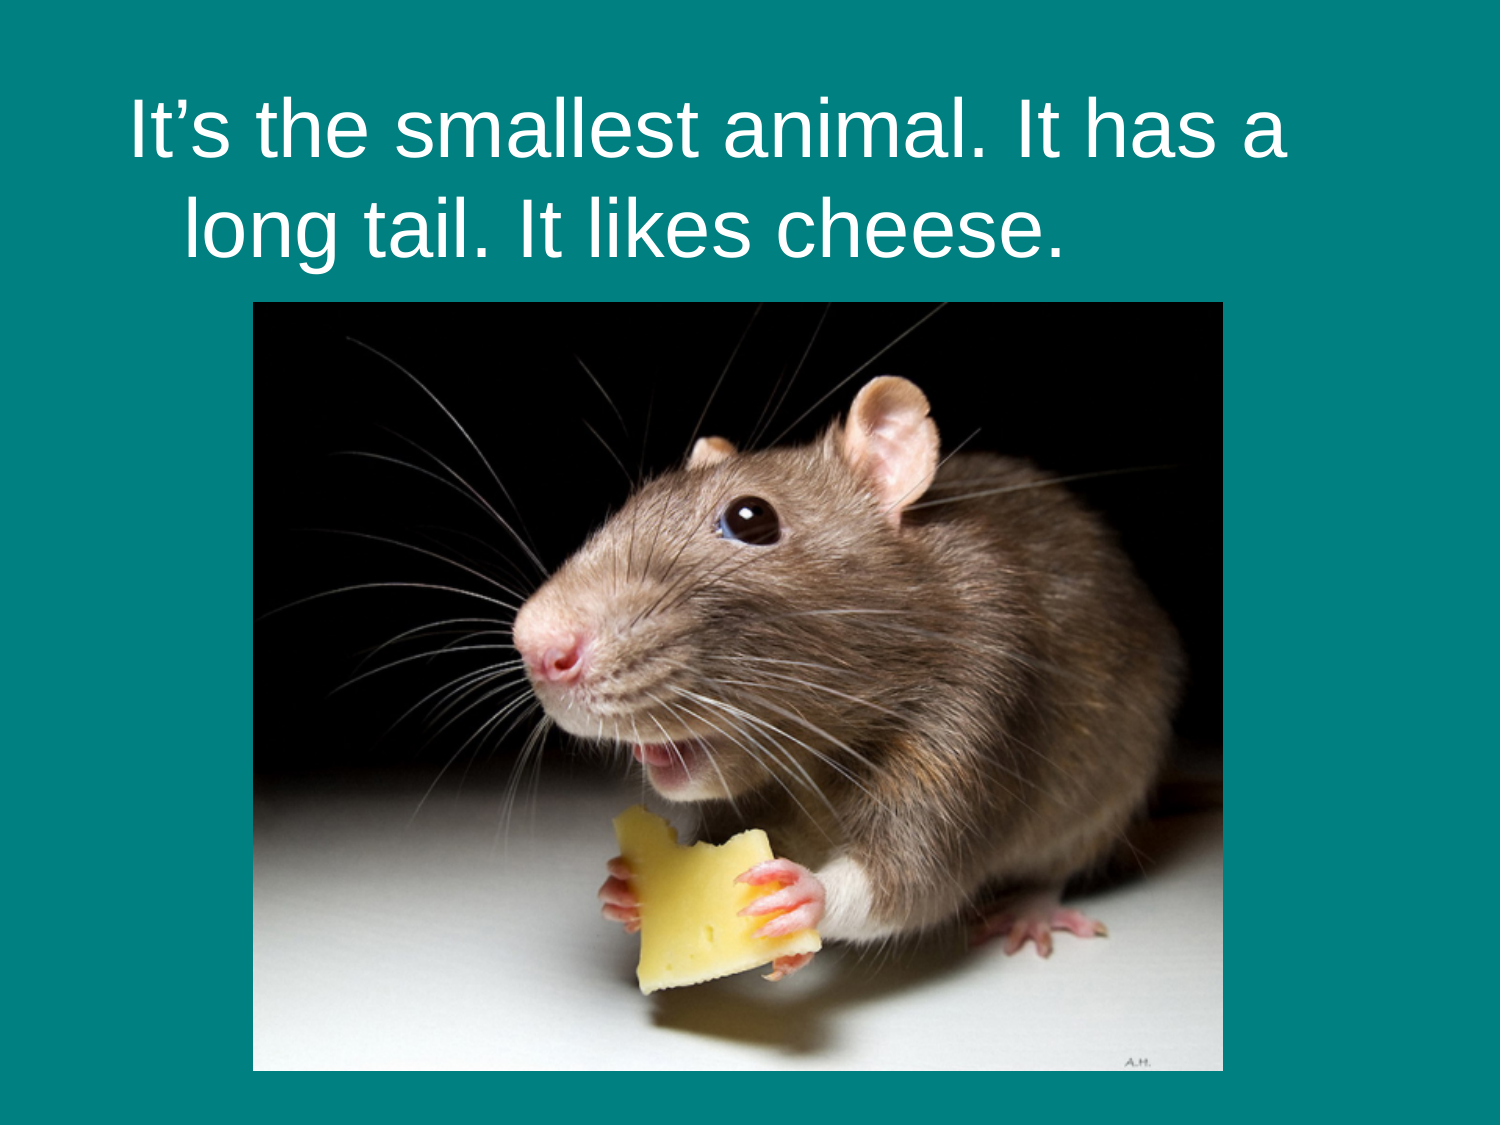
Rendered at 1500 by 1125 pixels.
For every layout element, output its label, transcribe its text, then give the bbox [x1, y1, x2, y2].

picture [253, 302, 1223, 1071]
list It’s the smallest animal. It has a long tail. It likes cheese. [111, 66, 1351, 327]
